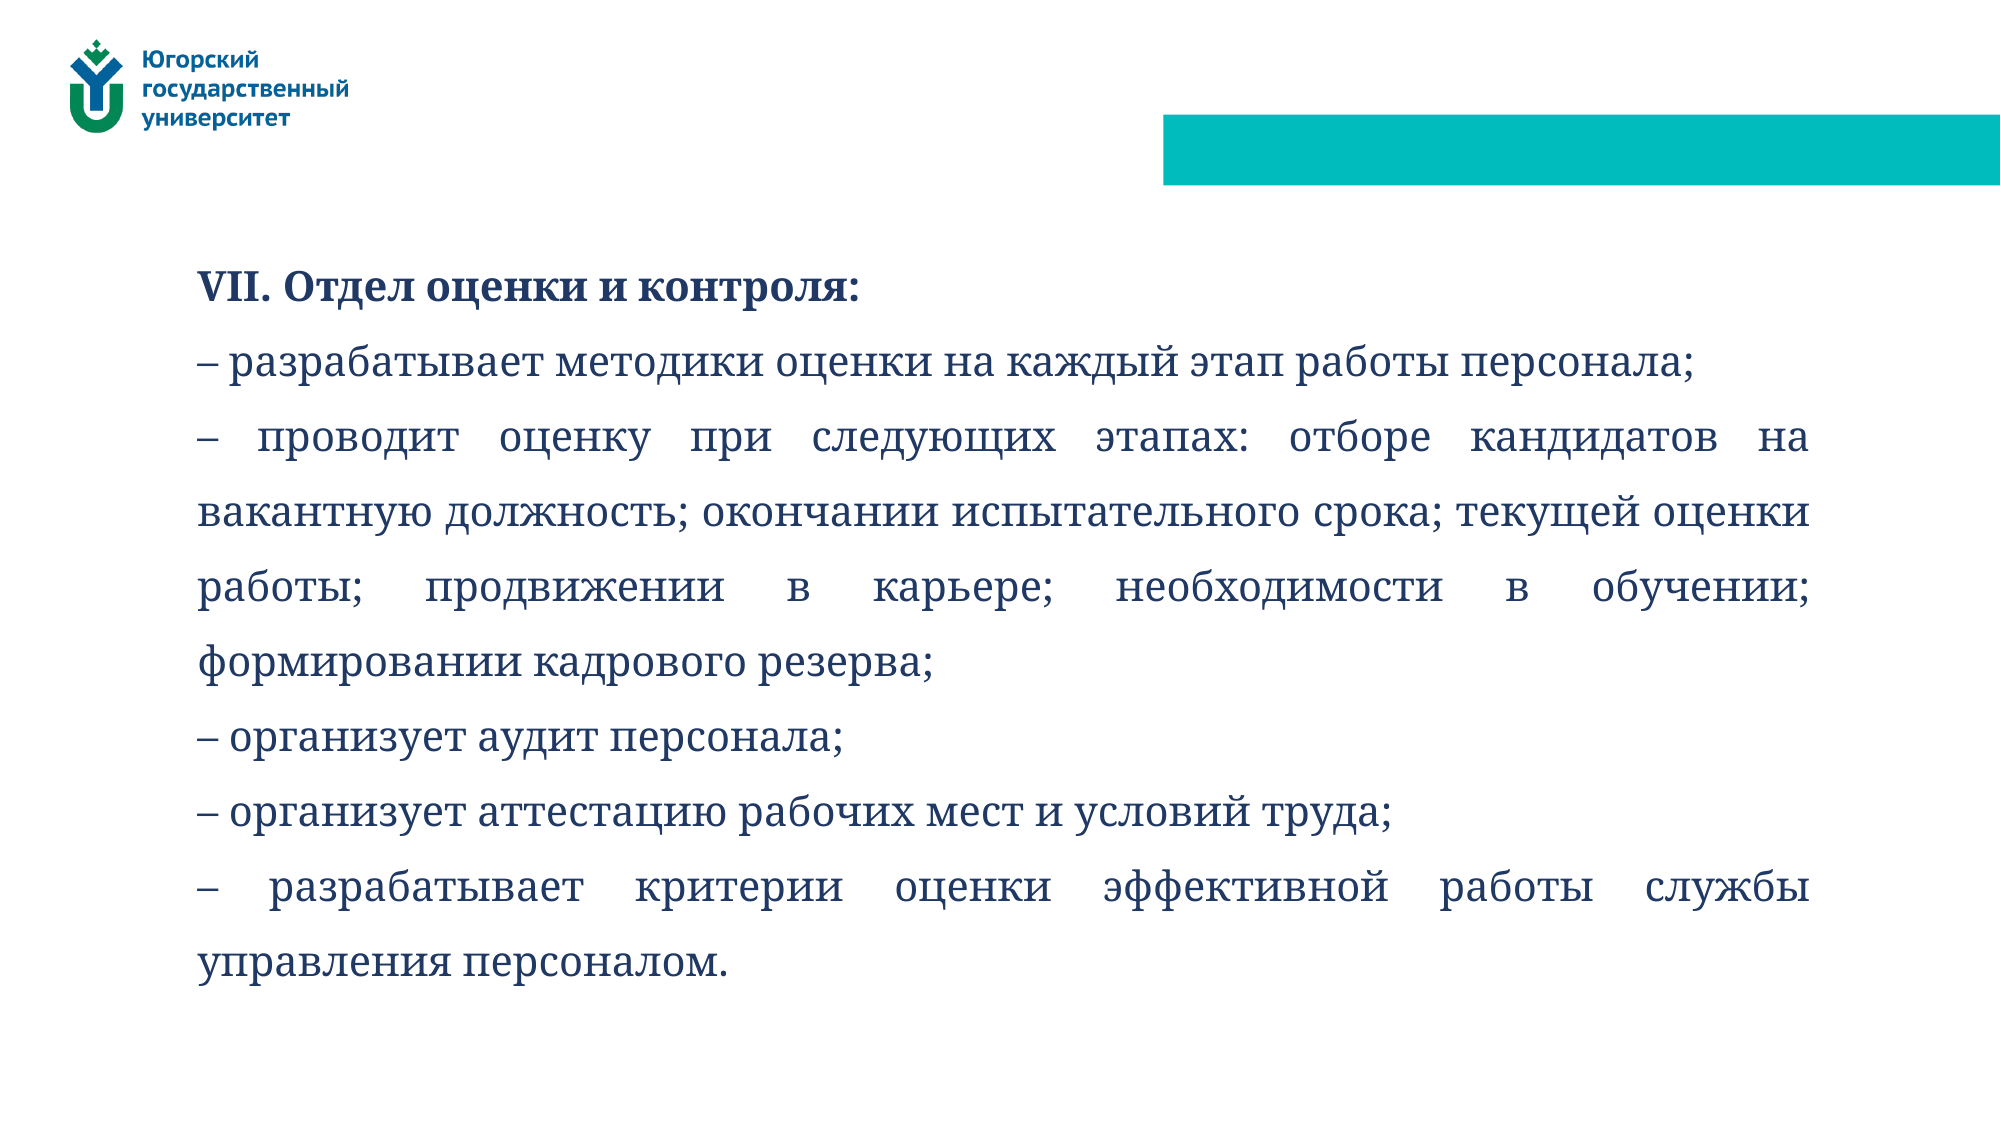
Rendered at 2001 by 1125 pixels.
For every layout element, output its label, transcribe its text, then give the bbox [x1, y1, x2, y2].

text_box [1162, 114, 2000, 186]
text_box VII. Отдел оценки и контроля: – разрабатывает методики оценки на каждый этап работы персонала; – проводит оценку при следующих этапах: отборе кандидатов на вакантную должность; окончании испытательного срока; текущей оценки работы; продвижении в карьере; необходимости в обучении; формировании кадрового резерва; – организует аудит персонала; – организует аттестацию рабочих мест и условий труда; – разрабатывает критерии оценки эффективной работы службы управления персоналом. [182, 227, 1826, 1068]
picture [70, 39, 348, 133]
